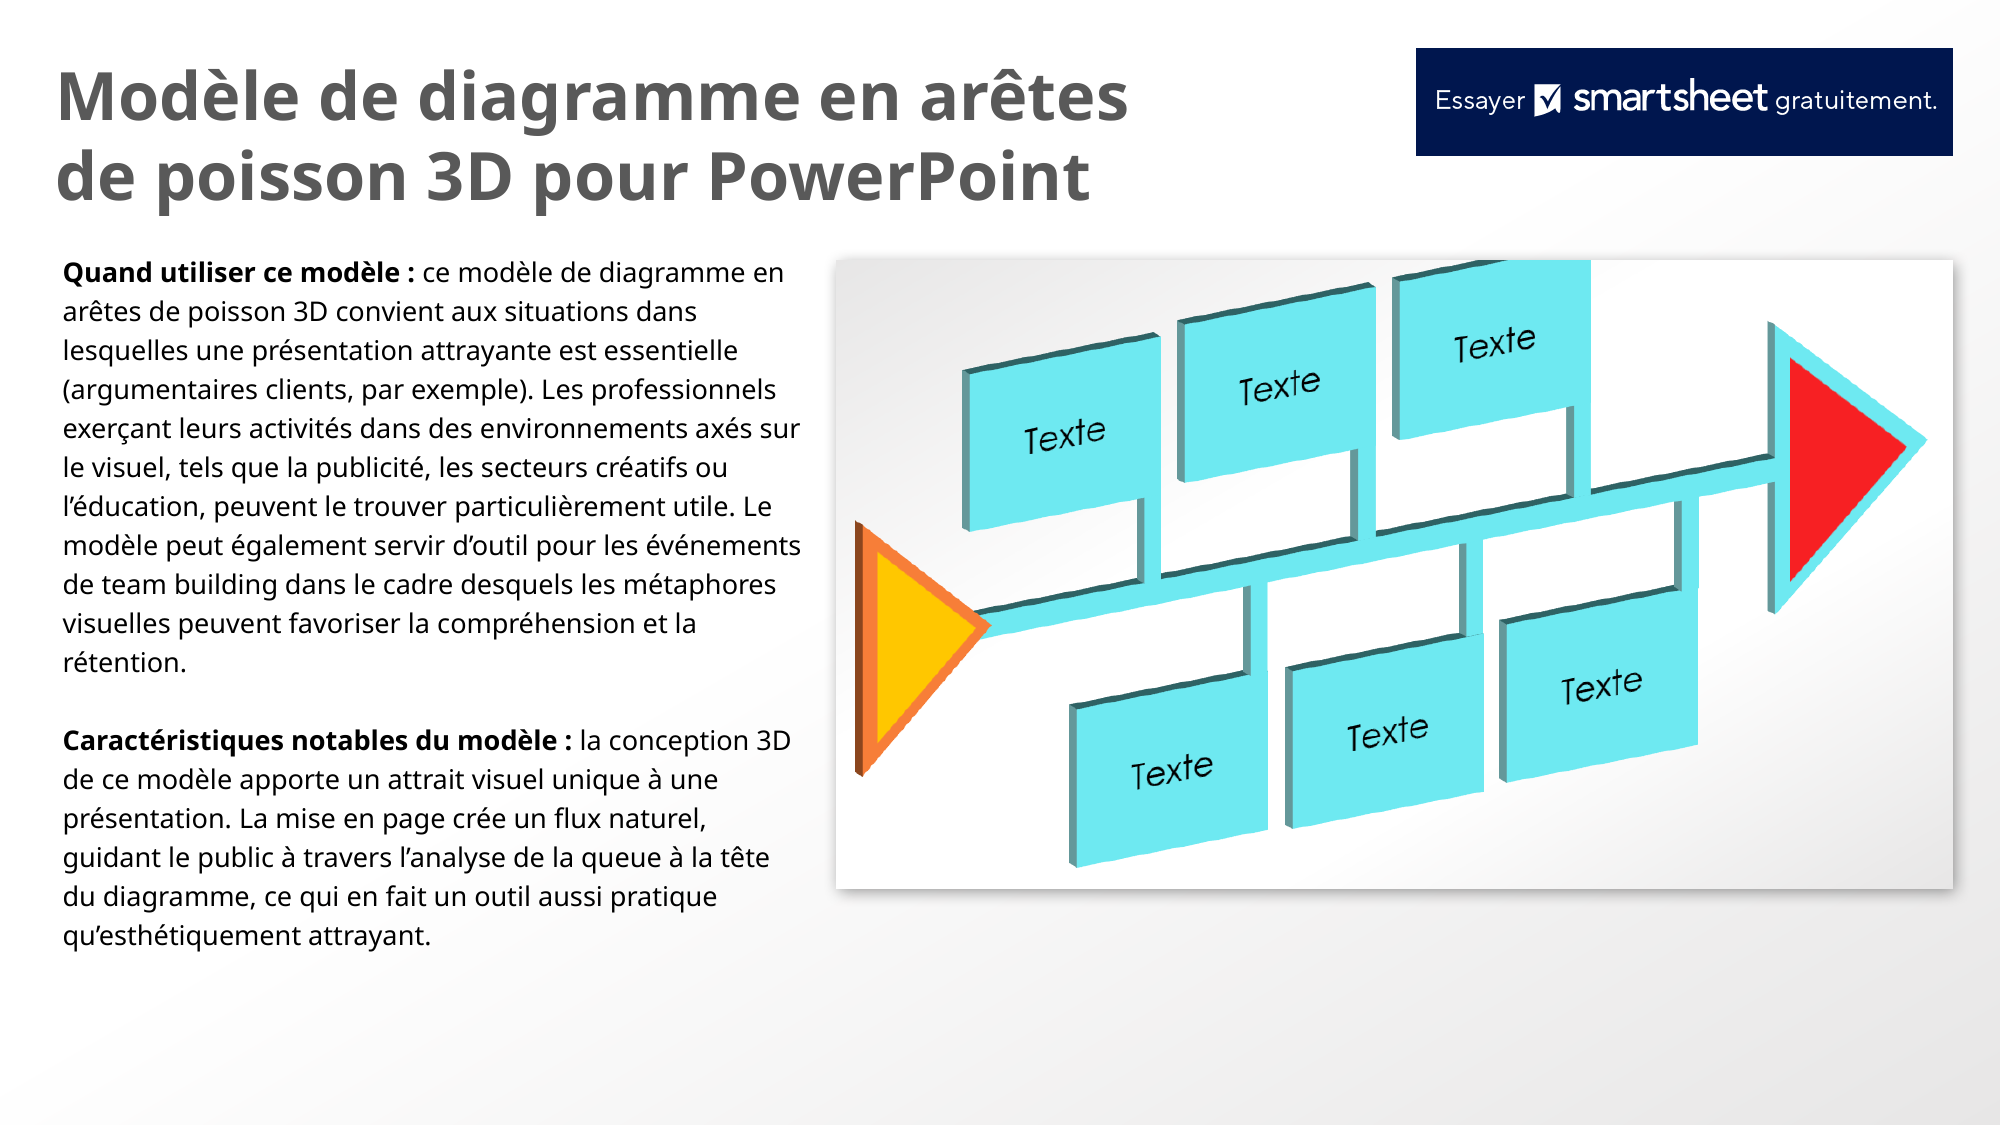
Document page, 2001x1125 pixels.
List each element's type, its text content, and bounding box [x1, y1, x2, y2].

picture [836, 260, 1953, 889]
picture [1416, 48, 1953, 156]
text_box Modèle de diagramme en arêtes de poisson 3D pour PowerPoint [40, 46, 1234, 221]
text_box Quand utiliser ce modèle : ce modèle de diagramme en arêtes de poisson 3D convient aux situations dans lesquelles une présentation attrayante est essentielle (argumentaires clients, par exemple). Les professionnels exerçant leurs activités dans des environnements axés sur le visuel, tels que la publicité, les secteurs créatifs ou l’éducation, peuvent le trouver particulièrement utile. Le modèle peut également servir d’outil pour les événements de team building dans le cadre desquels les métaphores visuelles peuvent favoriser la compréhension et la rétention. Caractéristiques notables du modèle : la conception 3D de ce modèle apporte un attrait visuel unique à une présentation. La mise en page crée un flux naturel, guidant le public à travers l’analyse de la queue à la tête du diagramme, ce qui en fait un outil aussi pratique qu’esthétiquement attrayant. [48, 241, 817, 958]
